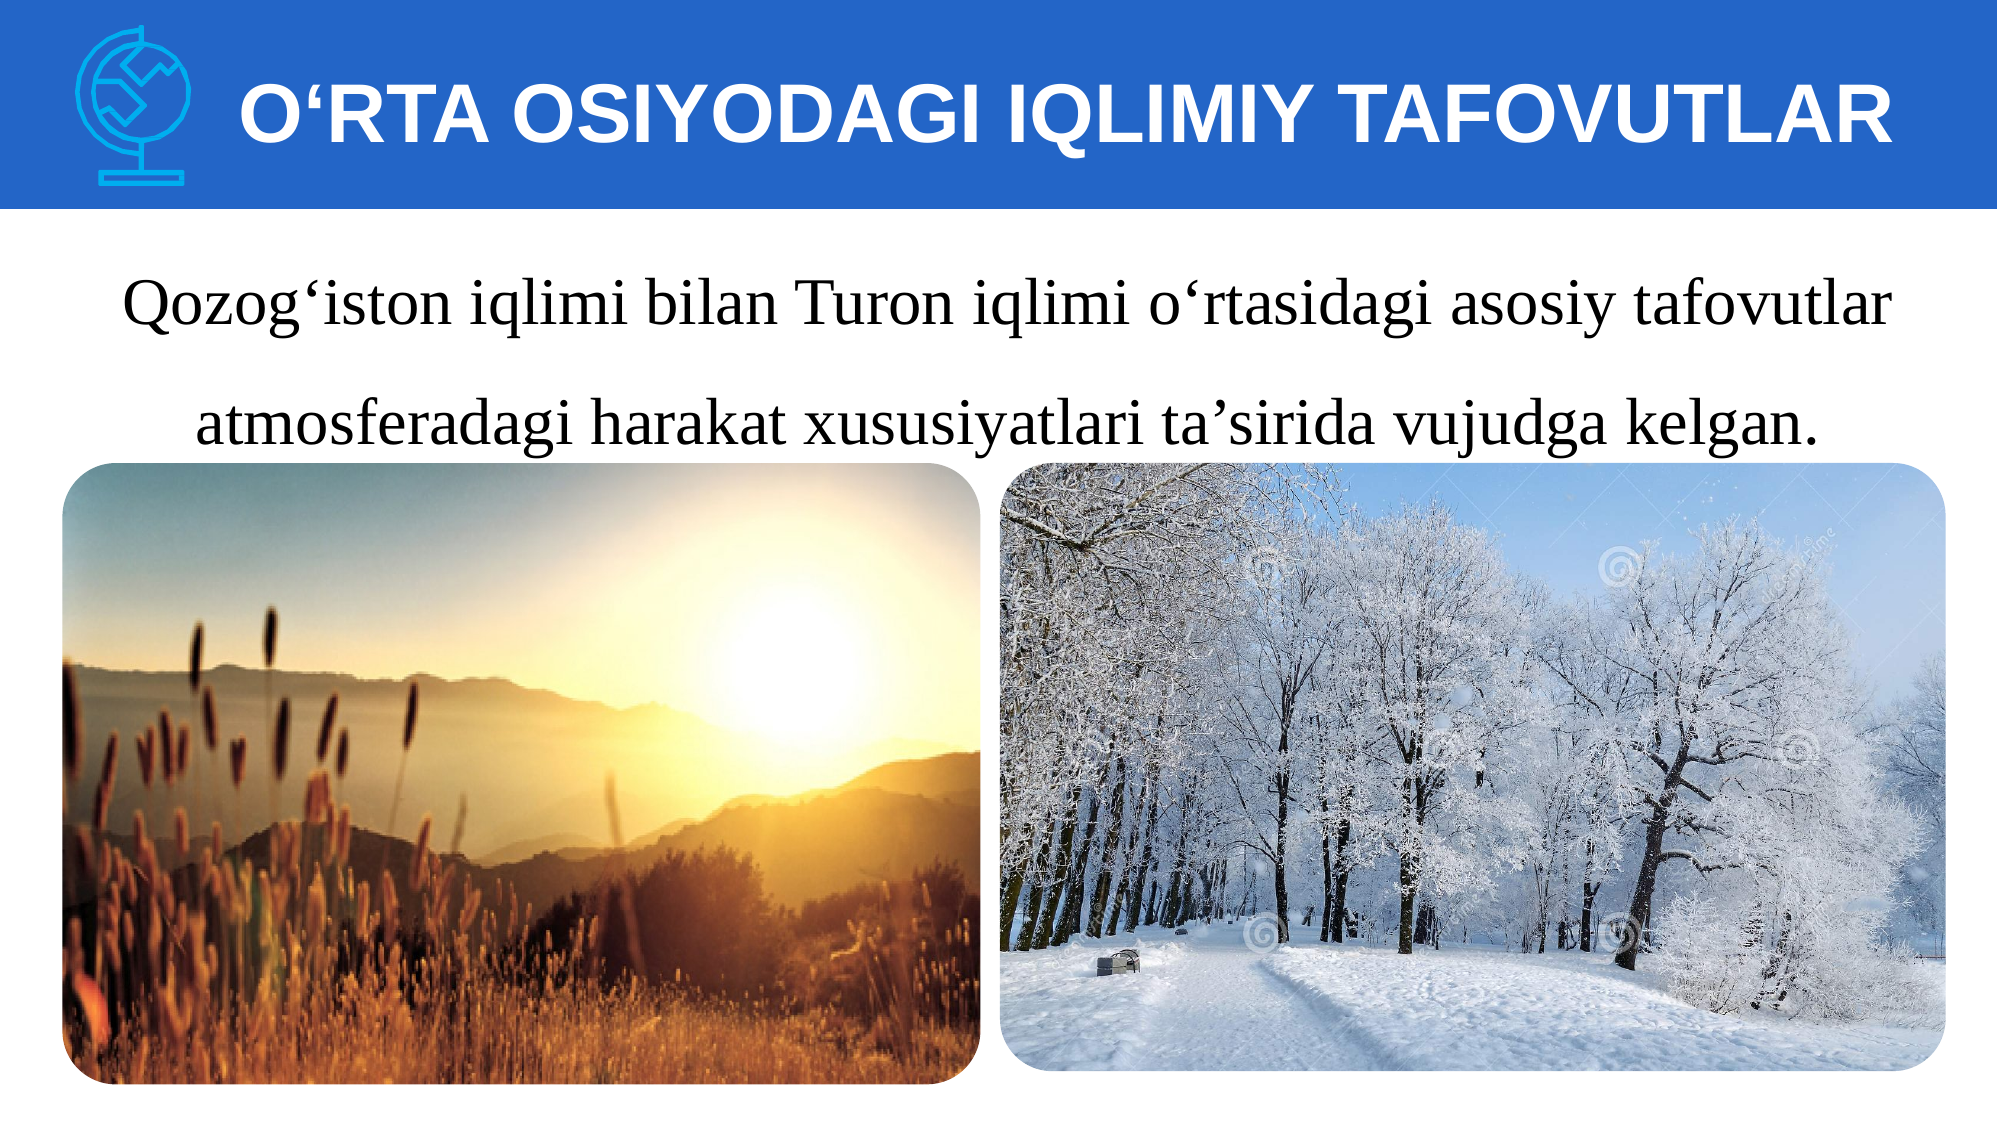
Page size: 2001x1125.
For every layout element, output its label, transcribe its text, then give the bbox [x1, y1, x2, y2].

picture [62, 463, 981, 1085]
picture [999, 462, 1946, 1072]
text_box [0, 0, 1997, 209]
text_box O‘RTA OSIYODAGI IQLIMIY TAFOVUTLAR [201, 53, 1930, 159]
text_box [74, 25, 192, 186]
list Qozog‘iston iqlimi bilan Turon iqlimi o‘rtasidagi asosiy tafovutlar atmosferadagi harakat xususiyatlari ta’sirida vujudga kelgan. [54, 210, 1966, 1100]
